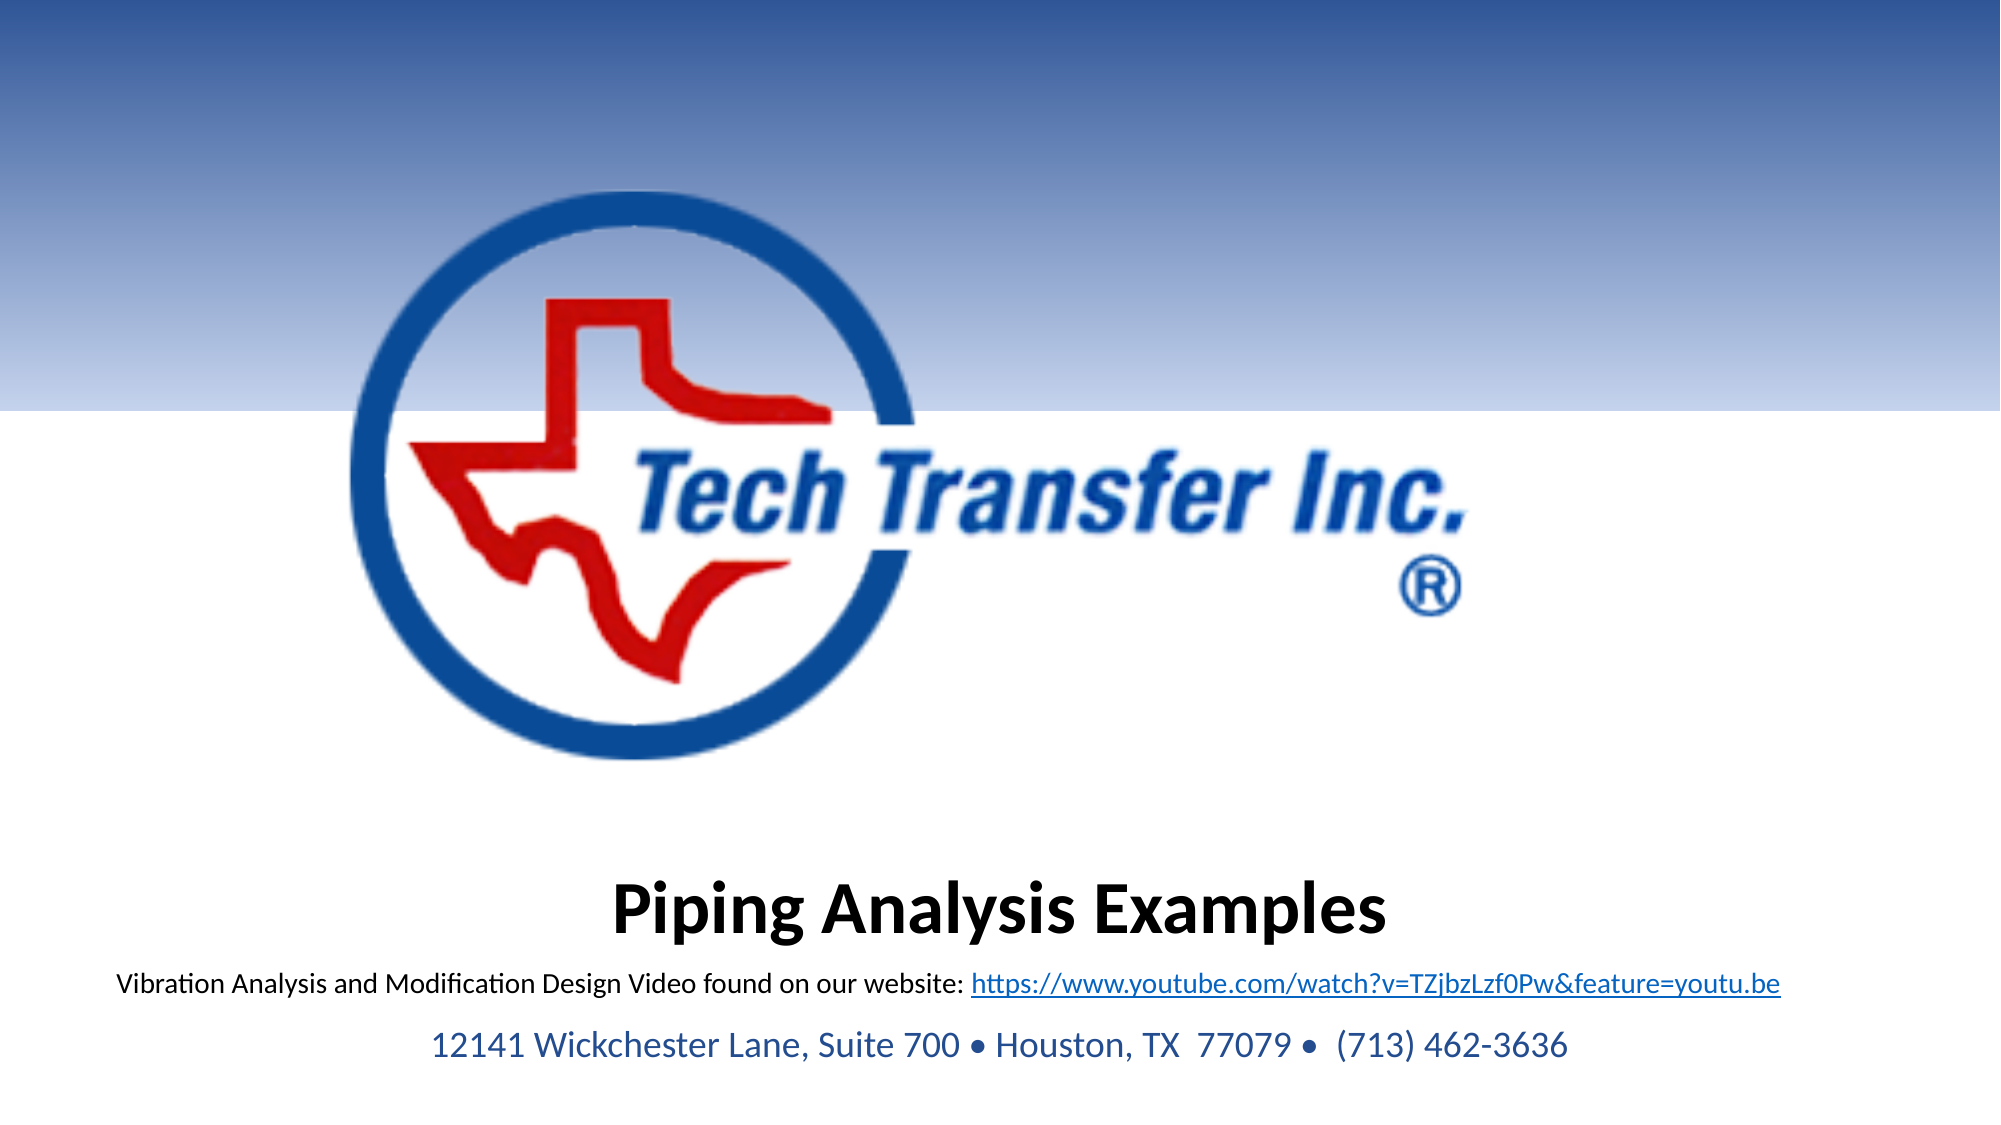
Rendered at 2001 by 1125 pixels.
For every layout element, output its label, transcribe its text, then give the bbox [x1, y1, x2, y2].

text_box 12141 Wickchester Lane, Suite 700 • Houston, TX 77079 • (713) 462-3636 [0, 1012, 2000, 1073]
text_box [0, 0, 2000, 412]
picture [335, 176, 1491, 786]
text_box Vibration Analysis and Modification Design Video found on our website: https://www.youtube.com/watch?v=TZjbzLzf0Pw&feature=youtu.be [101, 957, 1810, 1043]
text_box Piping Analysis Examples [64, 851, 1936, 957]
